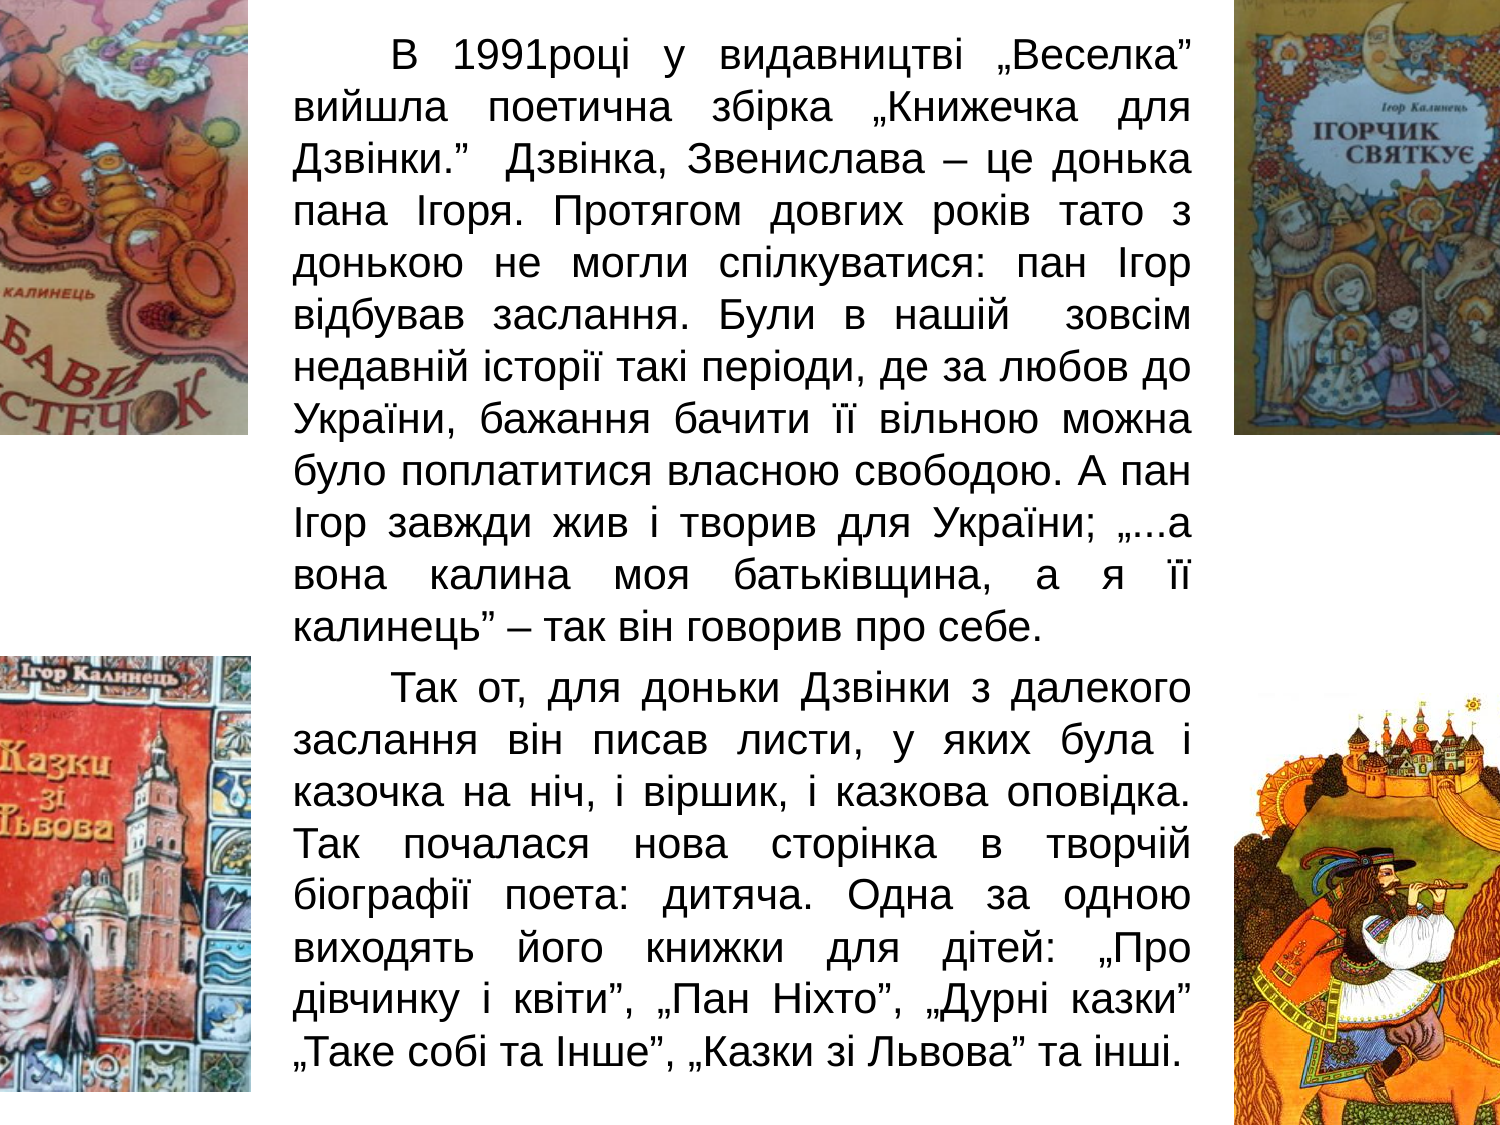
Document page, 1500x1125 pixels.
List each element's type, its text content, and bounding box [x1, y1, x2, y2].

picture [1233, 693, 1500, 1125]
picture [0, 0, 249, 435]
picture [0, 656, 251, 1092]
list В 1991році у видавництві „Веселка” вийшла поетична збірка „Книжечка для Дзвінки.” Дзвінка, Звенислава – це донька пана Ігоря. Протягом довгих років тато з донькою не могли спілкуватися: пан Ігор відбував заслання. Були в нашій зовсім недавній історії такі періоди, де за любов до України, бажання бачити її вільною можна було поплатитися власною свободою. А пан Ігор завжди жив і творив для України; „...а вона калина моя батьківщина, а я її калинець” – так він говорив про себе. Так от, для доньки Дзвінки з далекого заслання він писав листи, у яких була і казочка на ніч, і віршик, і казкова оповідка. Так почалася нова сторінка в творчій біографії поета: дитяча. Одна за одною виходять його книжки для дітей: „Про дівчинку і квіти”, „Пан Ніхто”, „Дурні казки” „Таке собі та Інше”, „Казки зі Львова” та інші. [277, 19, 1208, 1125]
picture [1234, 0, 1500, 435]
